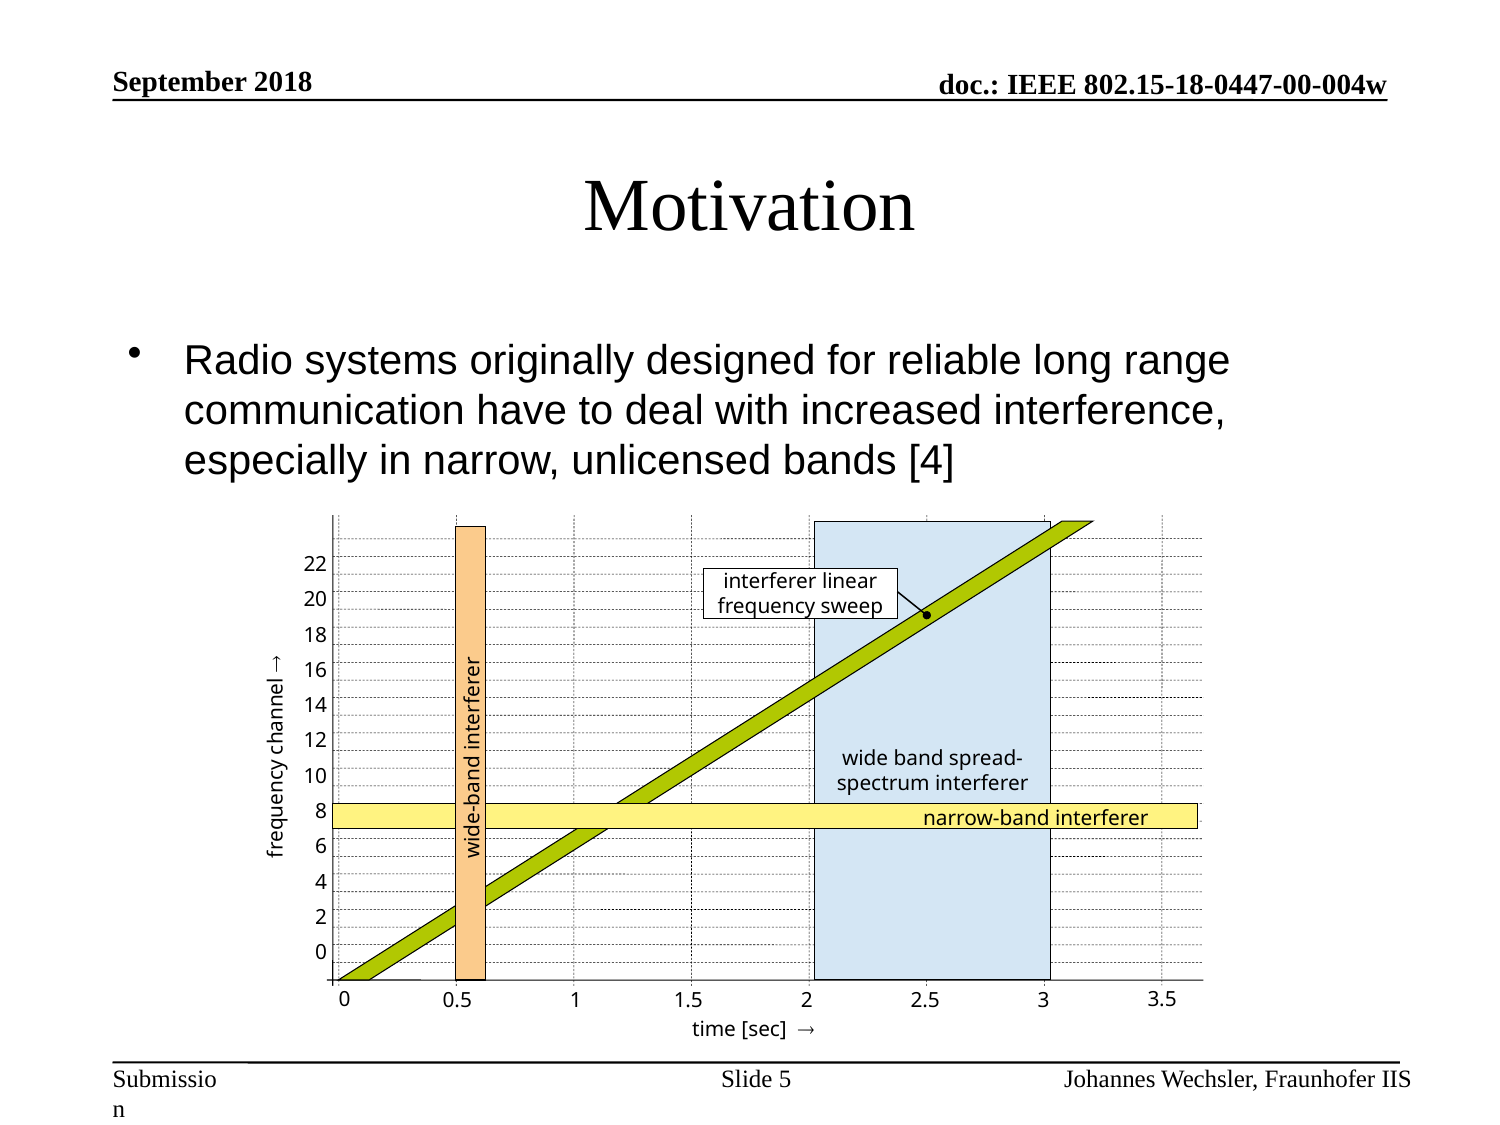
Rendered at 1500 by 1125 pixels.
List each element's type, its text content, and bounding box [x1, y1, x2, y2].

slide_number Slide 5 [712, 1062, 800, 1093]
title Motivation [112, 112, 1388, 288]
footer Johannes Wechsler, Fraunhofer IIS [900, 1062, 1413, 1093]
list Radio systems originally designed for reliable long range communication have to deal with increased interference, especially in narrow, unlicensed bands [4] [112, 324, 1388, 1000]
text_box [261, 503, 1233, 1051]
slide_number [112, 62, 375, 98]
